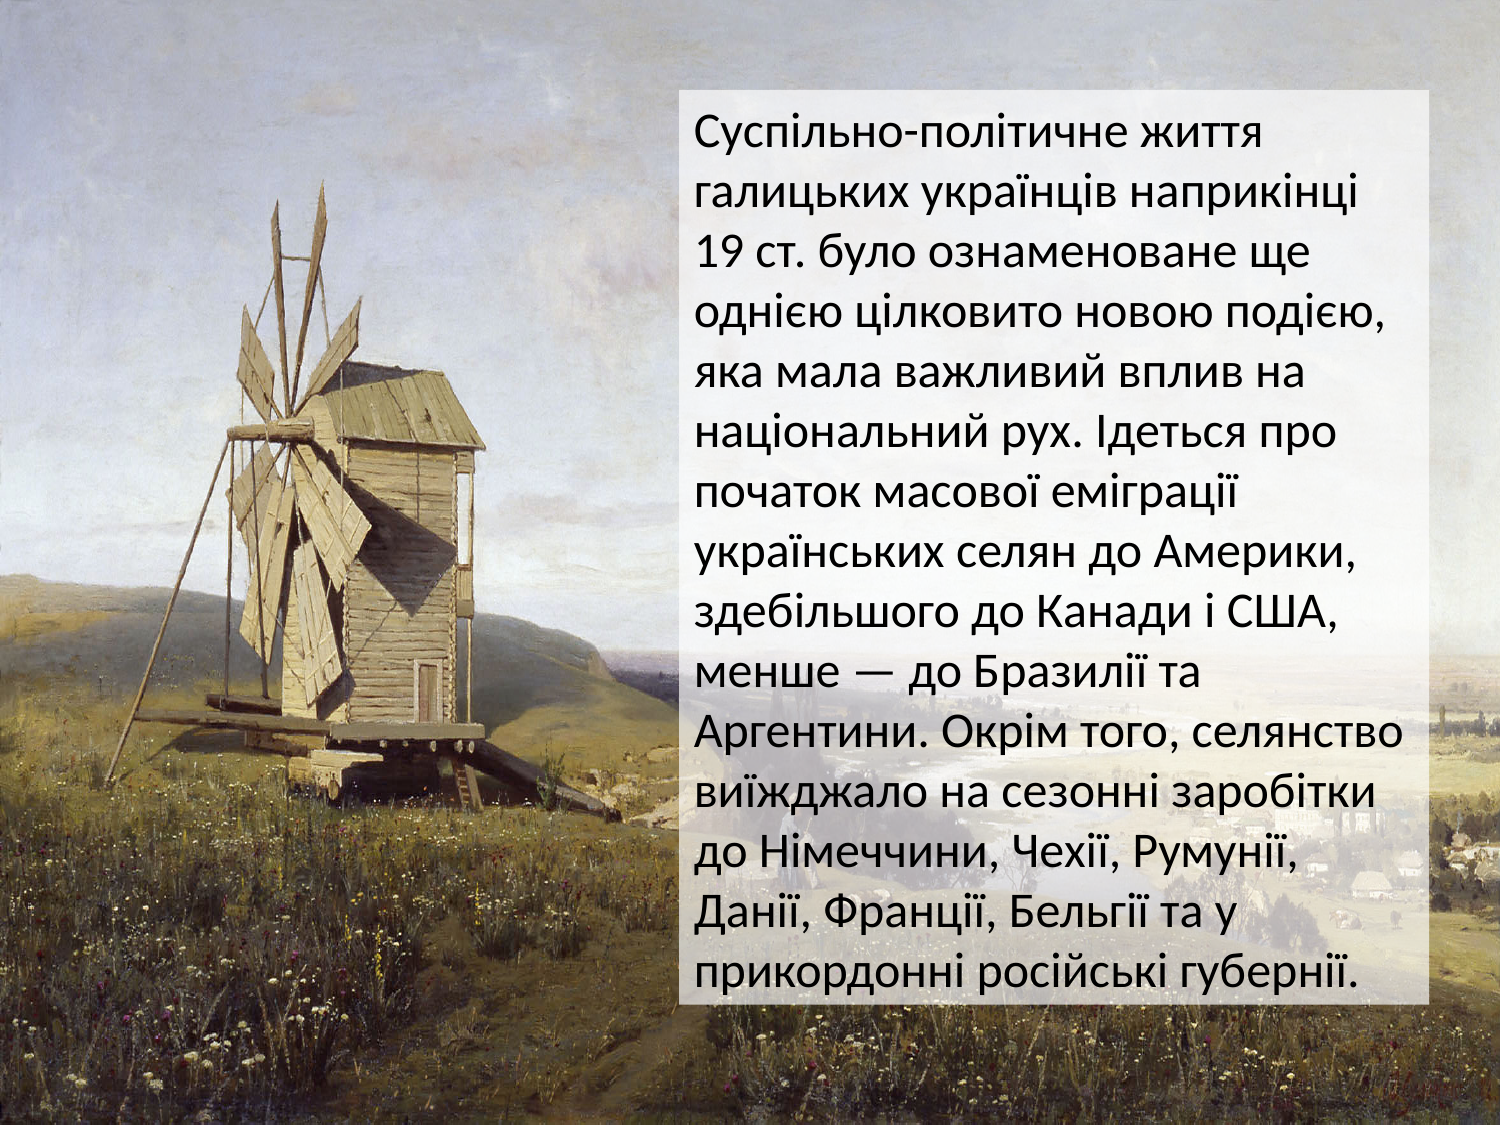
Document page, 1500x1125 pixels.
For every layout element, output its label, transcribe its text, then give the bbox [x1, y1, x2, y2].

text_box Суспільно-політичне життя галицьких українців наприкінці 19 ст. було ознаменоване ще однією цілковито новою подією, яка мала важливий вплив на національний рух. Ідеться про початок масової еміграції українських селян до Америки, здебільшого до Канади і США, менше — до Бразилії та Аргентини. Окрім того, селянство виїжджало на сезонні заробітки до Німеччини, Чехії, Румунії, Данії, Франції, Бельгії та у прикордонні російські губернії. [679, 89, 1430, 1005]
picture [0, 0, 1500, 1125]
